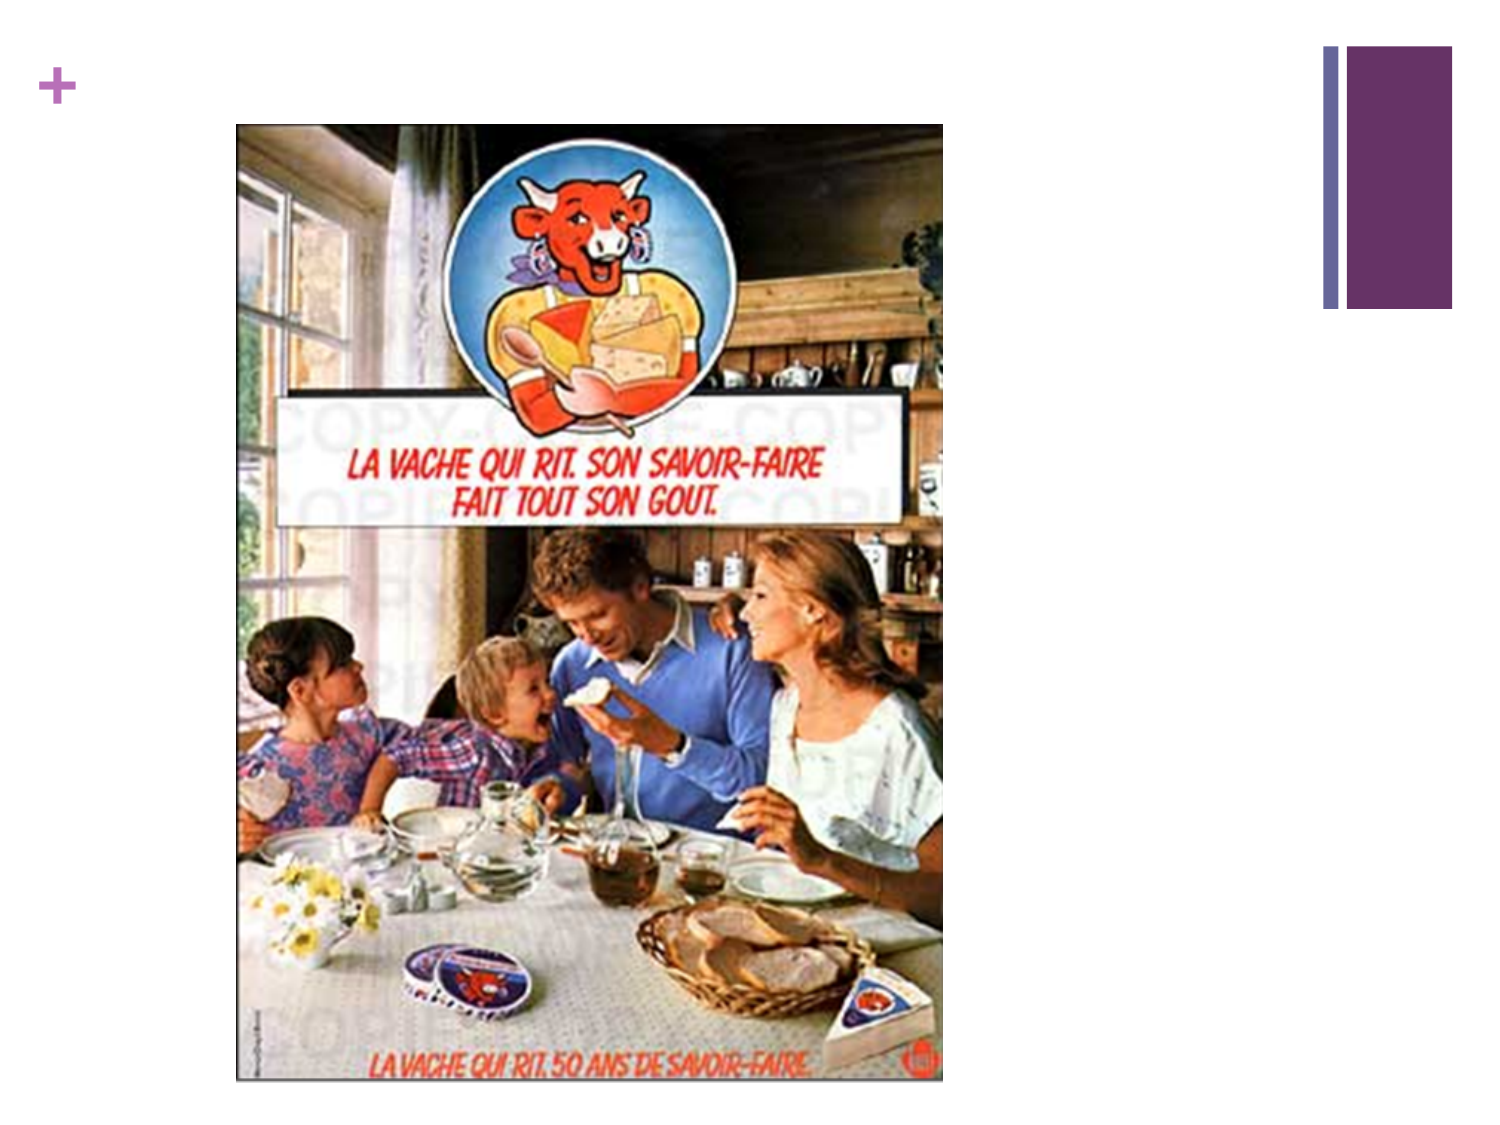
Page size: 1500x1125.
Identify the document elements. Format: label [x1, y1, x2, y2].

list [0, 123, 1464, 1084]
